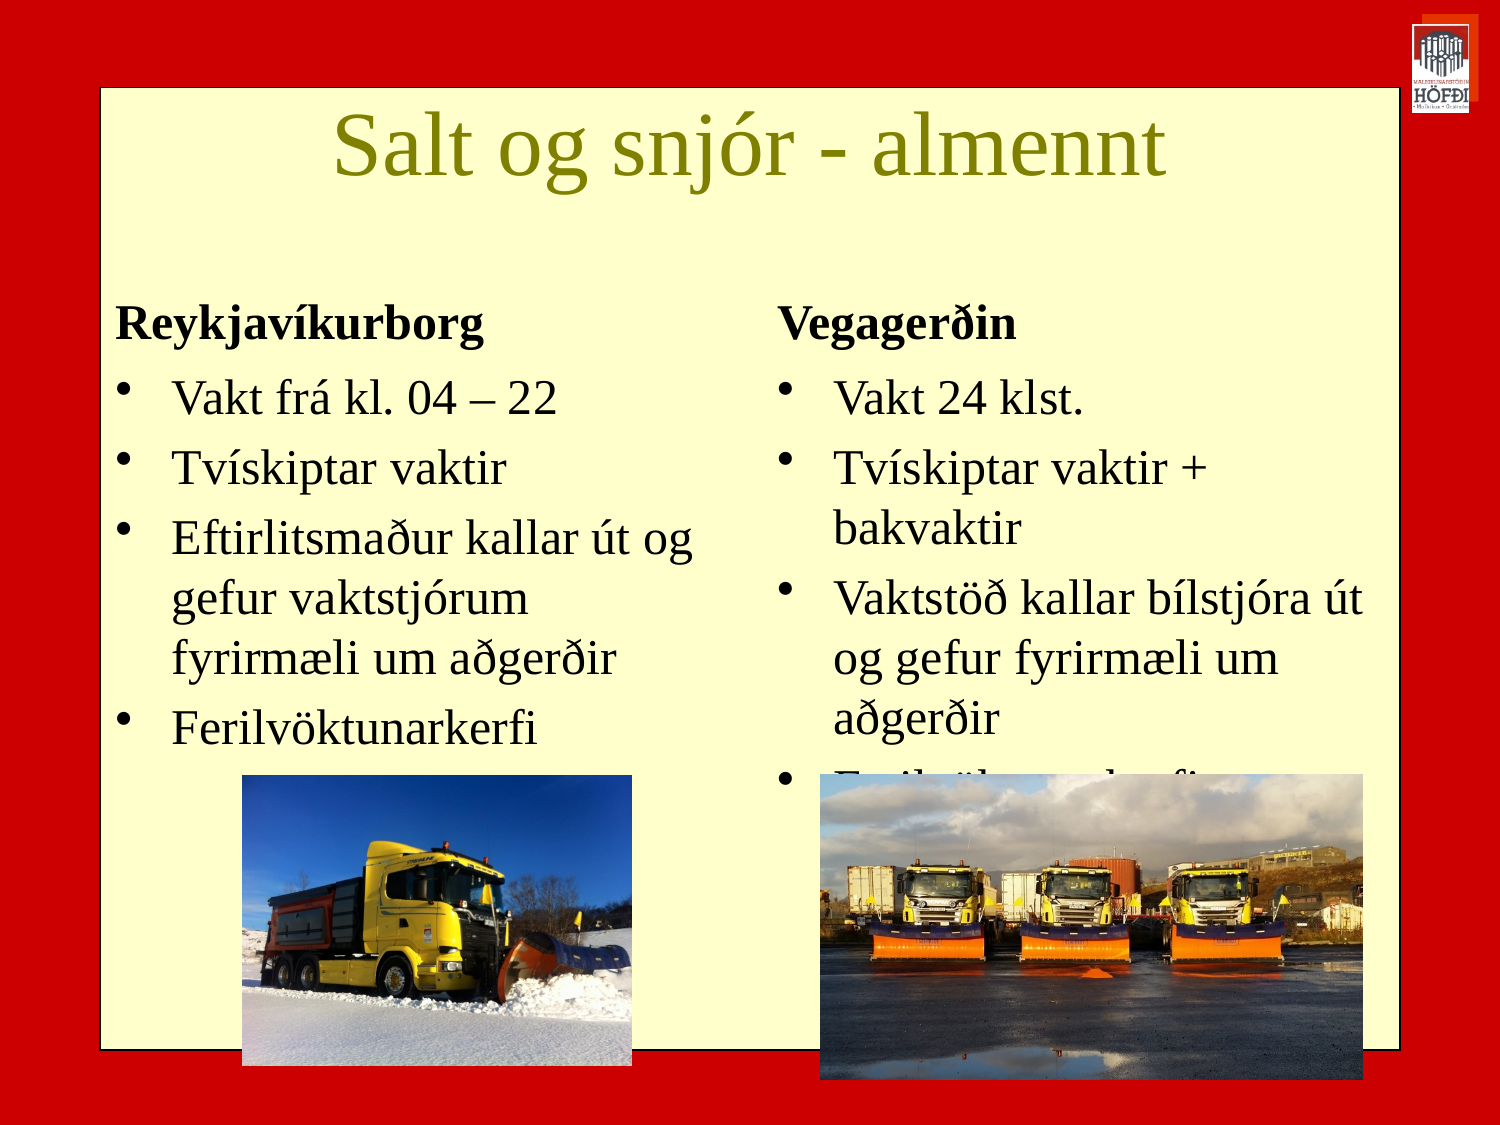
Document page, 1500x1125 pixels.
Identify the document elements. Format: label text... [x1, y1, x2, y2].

picture [820, 774, 1363, 1080]
picture [1412, 24, 1469, 113]
list Reykjavíkurborg [100, 251, 738, 356]
list Vakt frá kl. 04 – 22 Tvískiptar vaktir Eftirlitsmaður kallar út og gefur vaktstjórum fyrirmæli um aðgerðir Ferilvöktunarkerfi [100, 356, 738, 1005]
list Vakt 24 klst. Tvískiptar vaktir + bakvaktir Vaktstöð kallar bílstjóra út og gefur fyrirmæli um aðgerðir Ferilvöktunarkerfi [761, 356, 1425, 1005]
list Vegagerðin [761, 251, 1425, 356]
picture [241, 774, 633, 1067]
title Salt og snjór - almennt [75, 45, 1425, 233]
